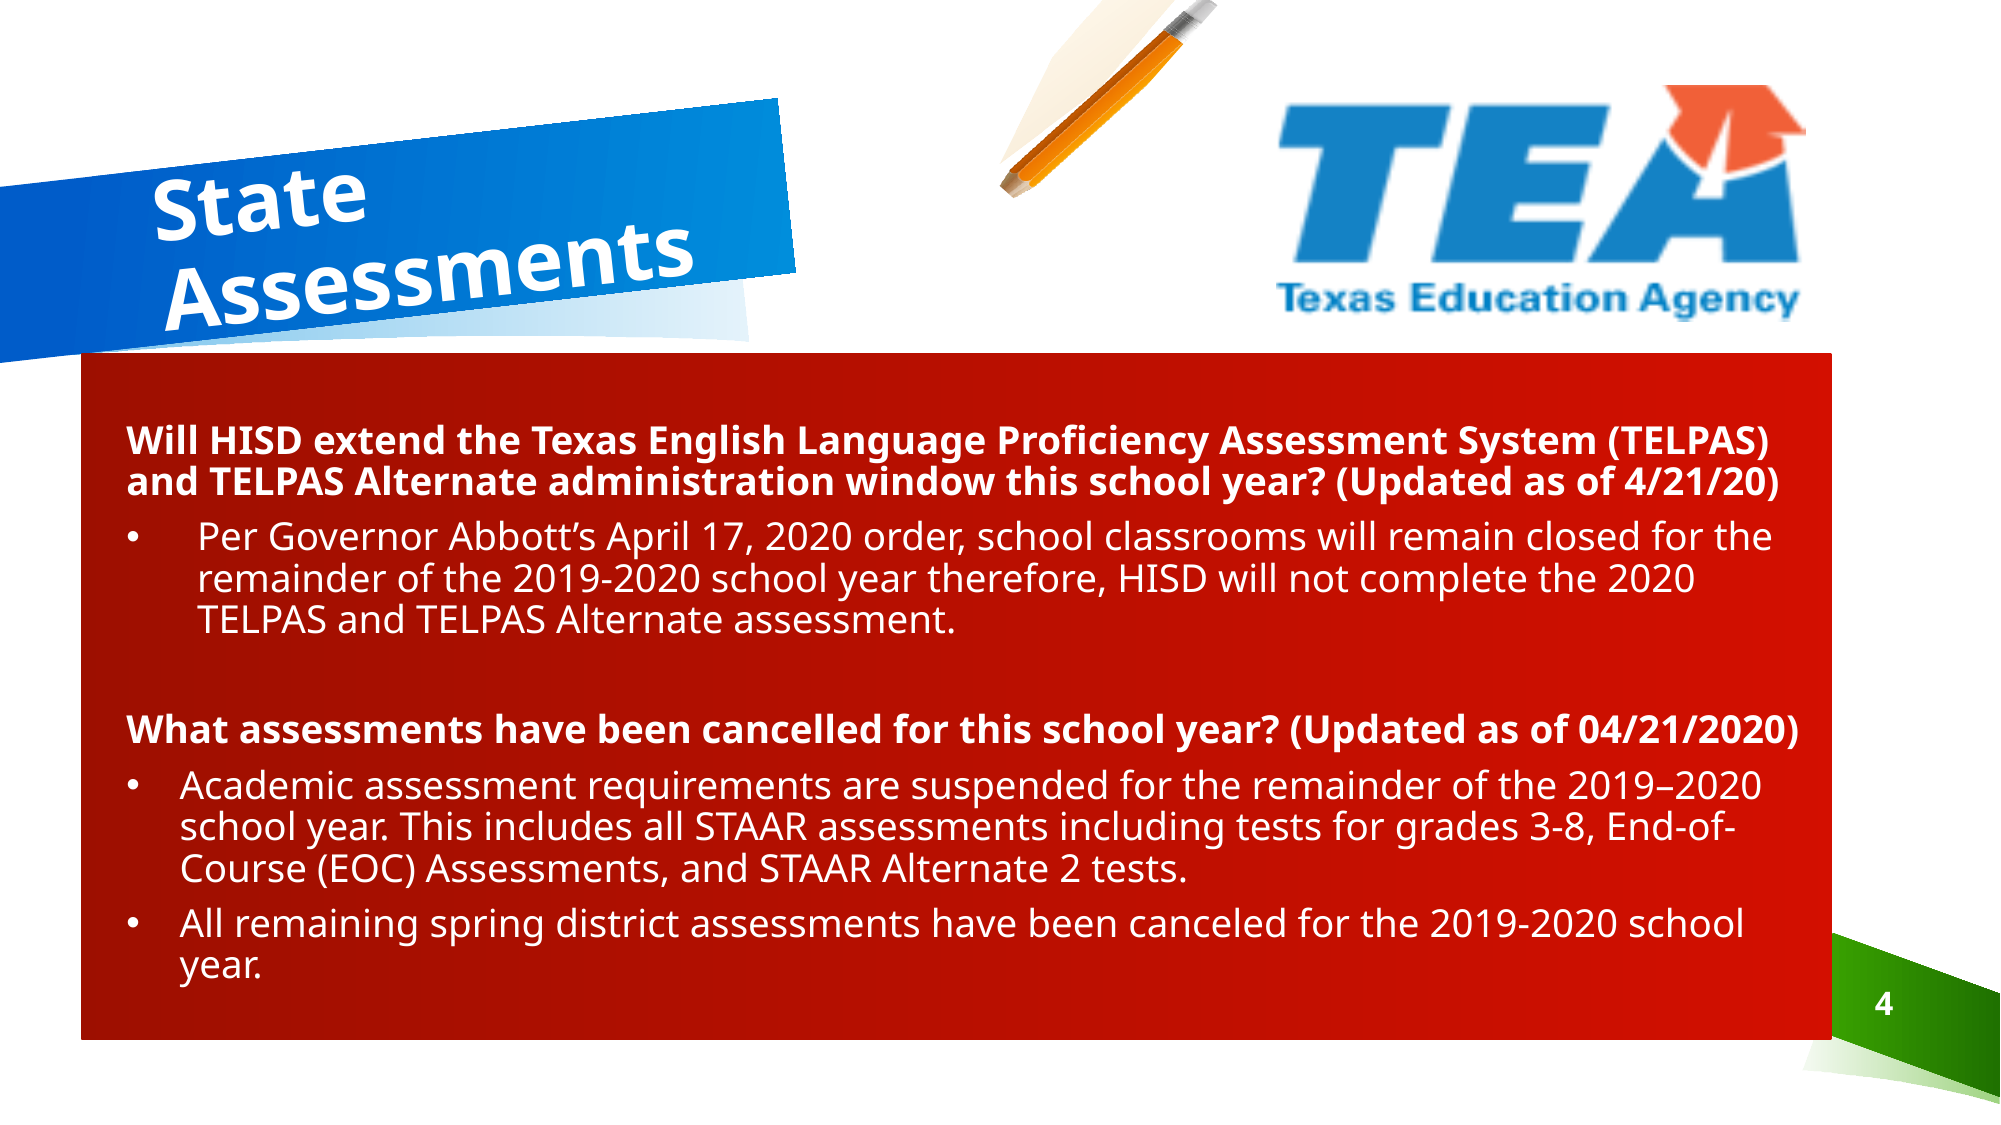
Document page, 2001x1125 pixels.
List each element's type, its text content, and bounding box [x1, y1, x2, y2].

title State Assessments [130, 85, 780, 370]
list Will HISD extend the Texas English Language Proficiency Assessment System (TELPAS) and TELPAS Alternate administration window this school year? (Updated as of 4/21/20) Per Governor Abbott’s April 17, 2020 order, school classrooms will remain closed for the remainder of the 2019-2020 school year therefore, HISD will not complete the 2020 TELPAS and TELPAS Alternate assessment. What assessments have been cancelled for this school year? (Updated as of 04/21/2020) Academic assessment requirements are suspended for the remainder of the 2019–2020 school year. This includes all STAAR assessments including tests for grades 3-8, End-of-Course (EOC) Assessments, and STAAR Alternate 2 tests. All remaining spring district assessments have been canceled for the 2019-2020 school year. [81, 353, 1832, 1040]
picture [1276, 85, 1806, 322]
slide_number 4 [1832, 975, 1937, 1036]
picture [981, 0, 1223, 215]
